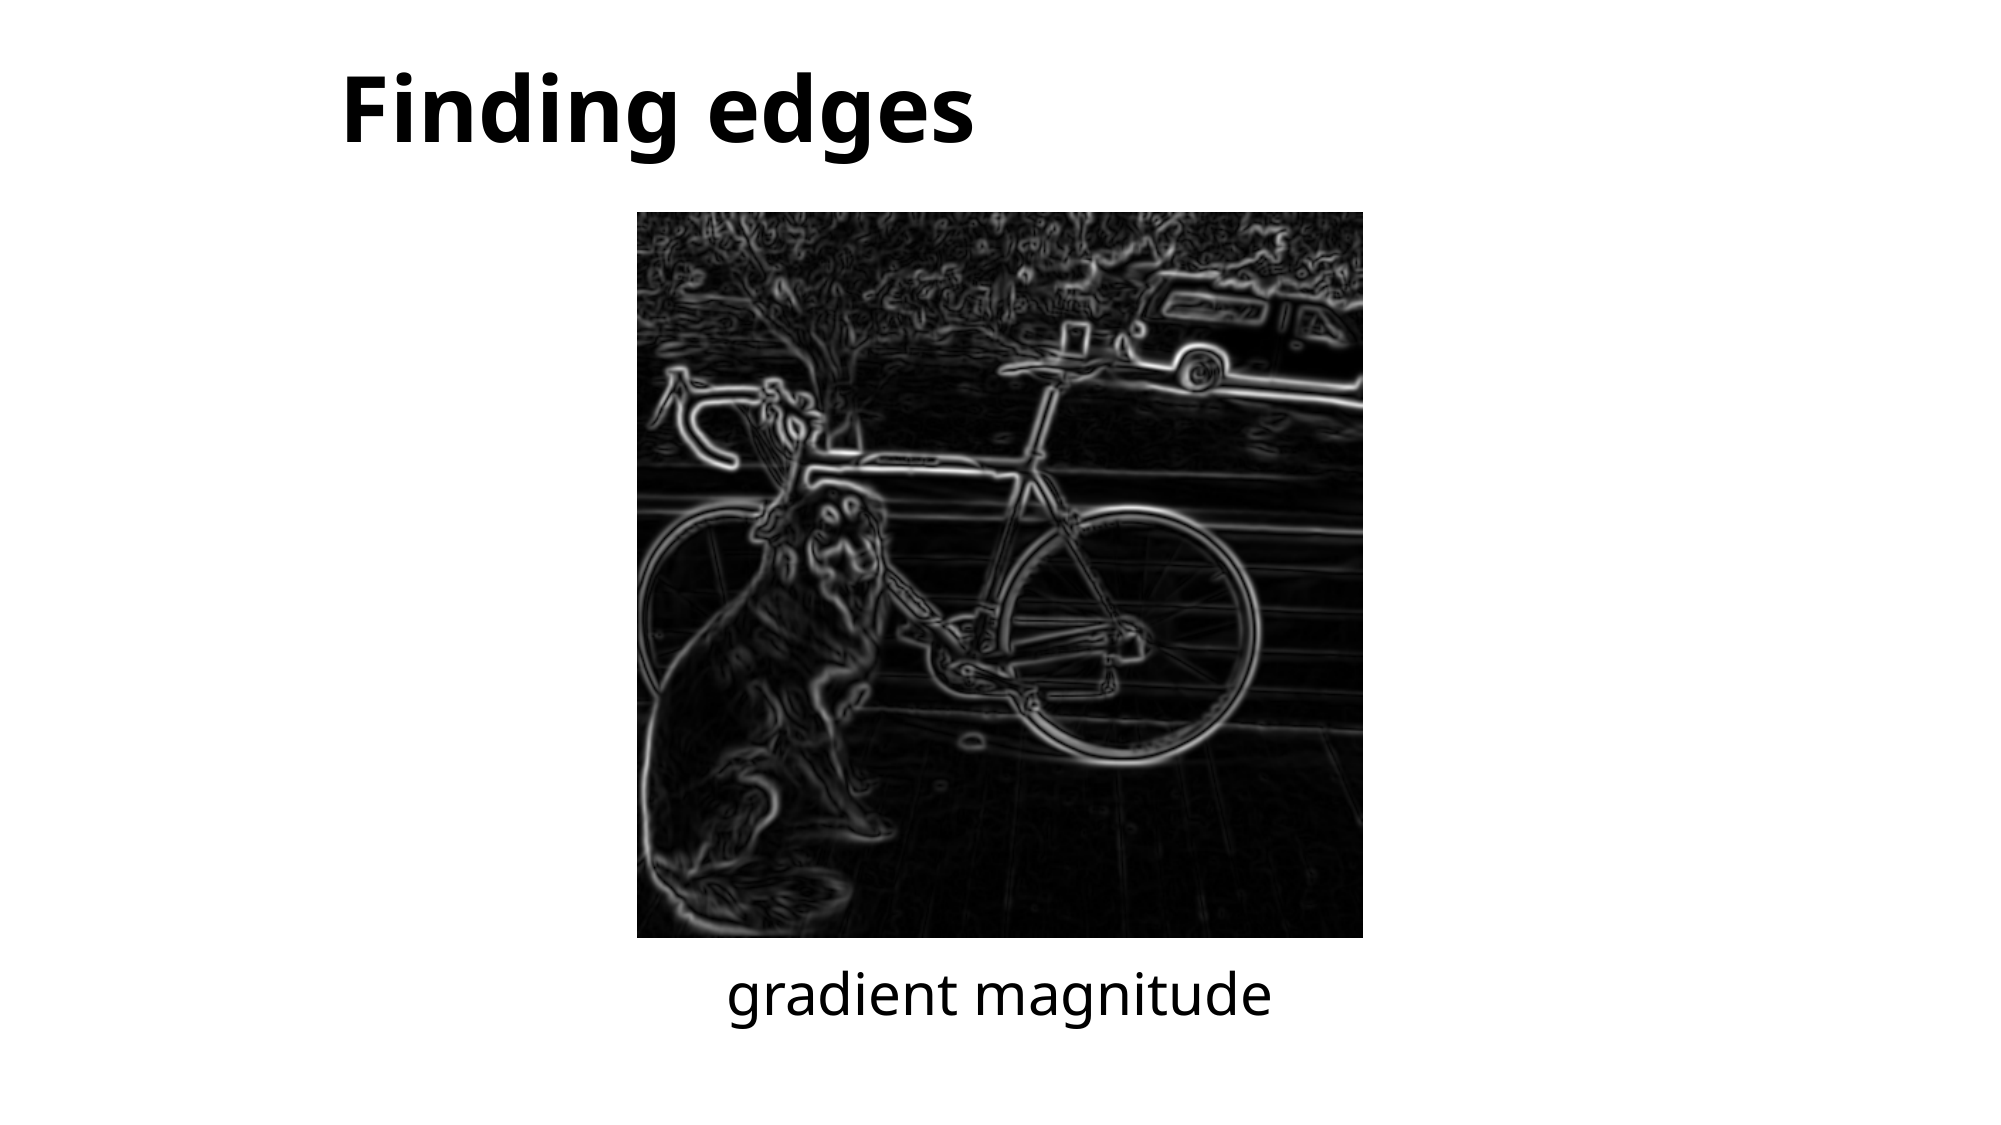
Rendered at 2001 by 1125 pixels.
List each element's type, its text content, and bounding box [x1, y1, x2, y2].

text_box gradient magnitude [362, 950, 1638, 1050]
picture [637, 212, 1363, 938]
title Finding edges [324, 12, 1675, 200]
